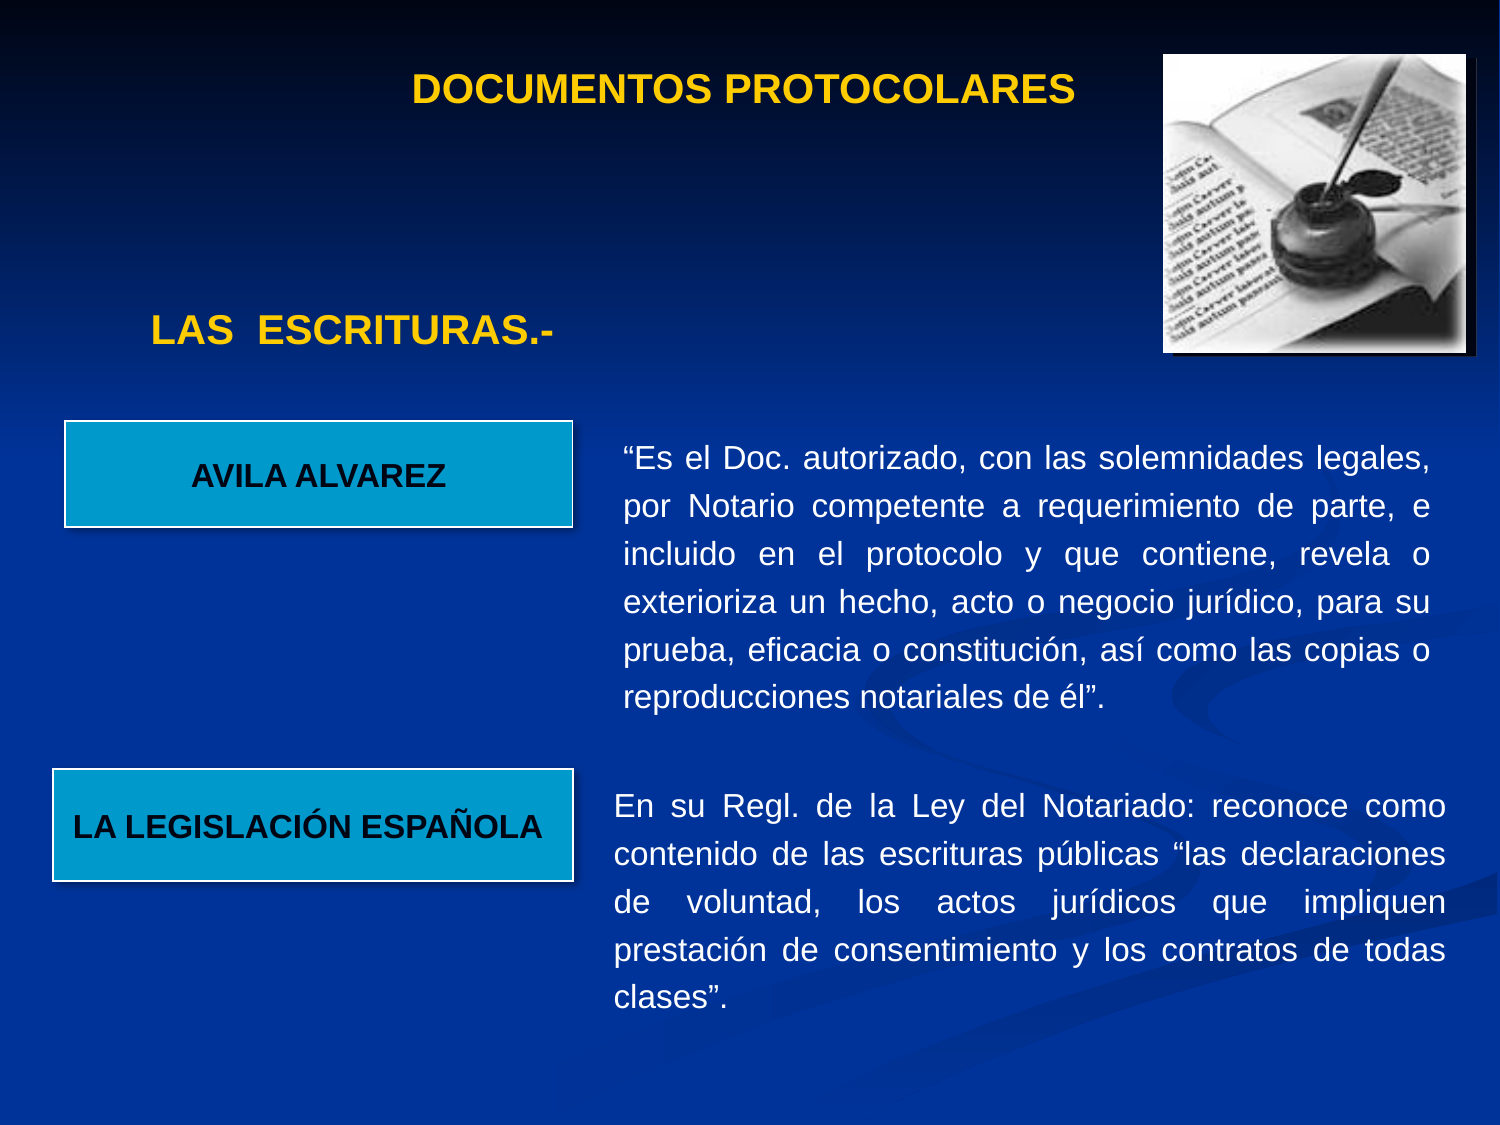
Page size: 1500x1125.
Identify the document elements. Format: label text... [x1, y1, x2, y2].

text_box DOCUMENTOS PROTOCOLARES [301, 54, 1162, 120]
text_box LA LEGISLACIÓN ESPAÑOLA [53, 768, 573, 882]
text_box “Es el Doc. autorizado, con las solemnidades legales, por Notario competente a requerimiento de parte, e incluido en el protocolo y que contiene, revela o exterioriza un hecho, acto o negocio jurídico, para su prueba, eficacia o constitución, así como las copias o reproducciones notariales de él”. [608, 420, 1447, 622]
title LAS ESCRITURAS.- [135, 243, 1081, 356]
text_box AVILA ALVAREZ [64, 420, 573, 527]
text_box En su Regl. de la Ley del Notariado: reconoce como contenido de las escrituras públicas “las declaraciones de voluntad, los actos jurídicos que impliquen prestación de consentimiento y los contratos de todas clases”. [598, 768, 1463, 1006]
picture [1163, 54, 1466, 353]
